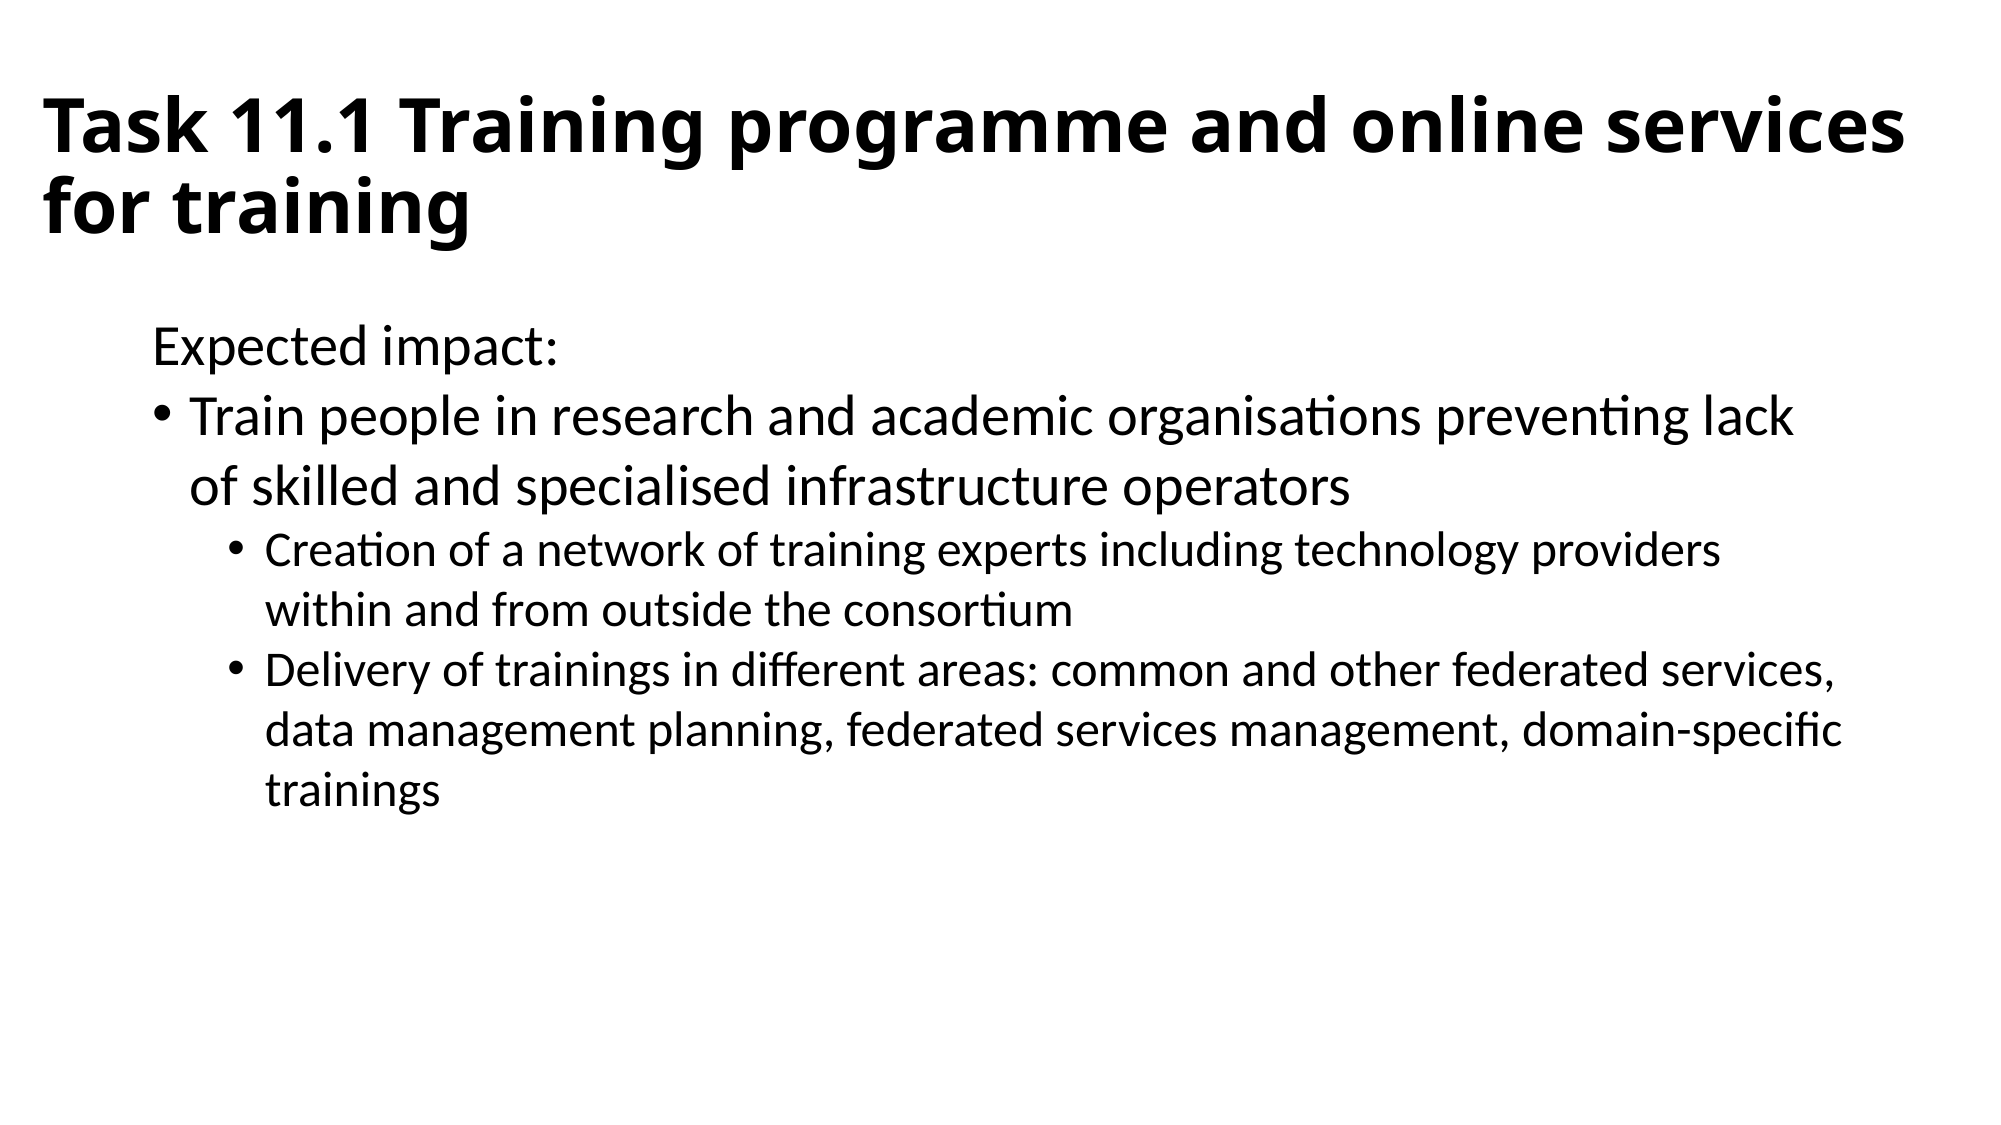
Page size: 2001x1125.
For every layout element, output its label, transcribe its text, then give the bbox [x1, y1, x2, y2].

list Expected impact: Train people in research and academic organisations preventing lack of skilled and specialised infrastructure operators Creation of a network of training experts including technology providers within and from outside the consortium Delivery of trainings in different areas: common and other federated services, data management planning, federated services management, domain-specific trainings [137, 299, 1863, 1014]
title Task 11.1 Training programme and online services for training [27, 59, 1978, 278]
